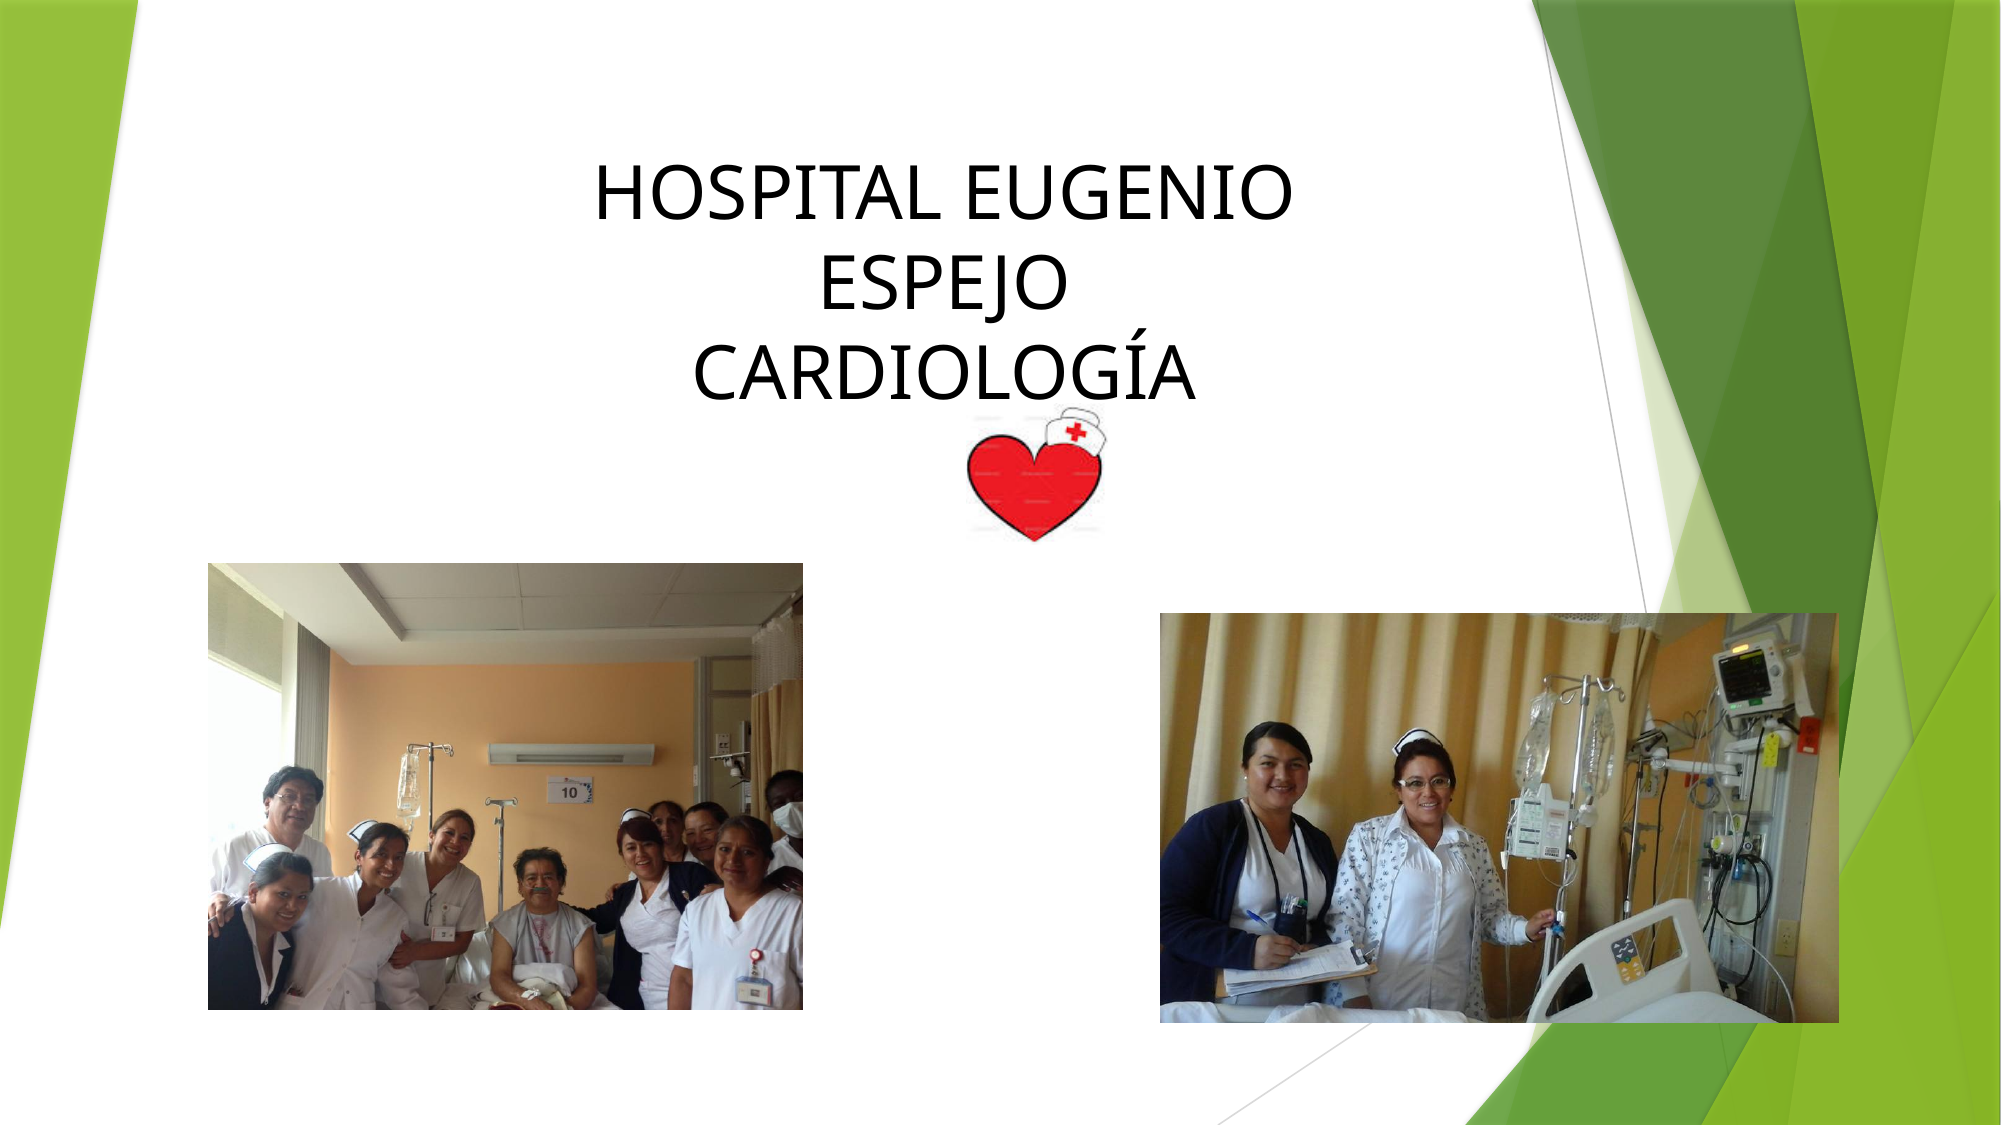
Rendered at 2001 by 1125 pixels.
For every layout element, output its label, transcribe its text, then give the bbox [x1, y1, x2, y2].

picture [1159, 613, 1840, 1023]
picture [208, 563, 804, 1010]
text_box HOSPITAL EUGENIO ESPEJO CARDIOLOGÍA [444, 137, 1445, 422]
picture [966, 403, 1108, 545]
